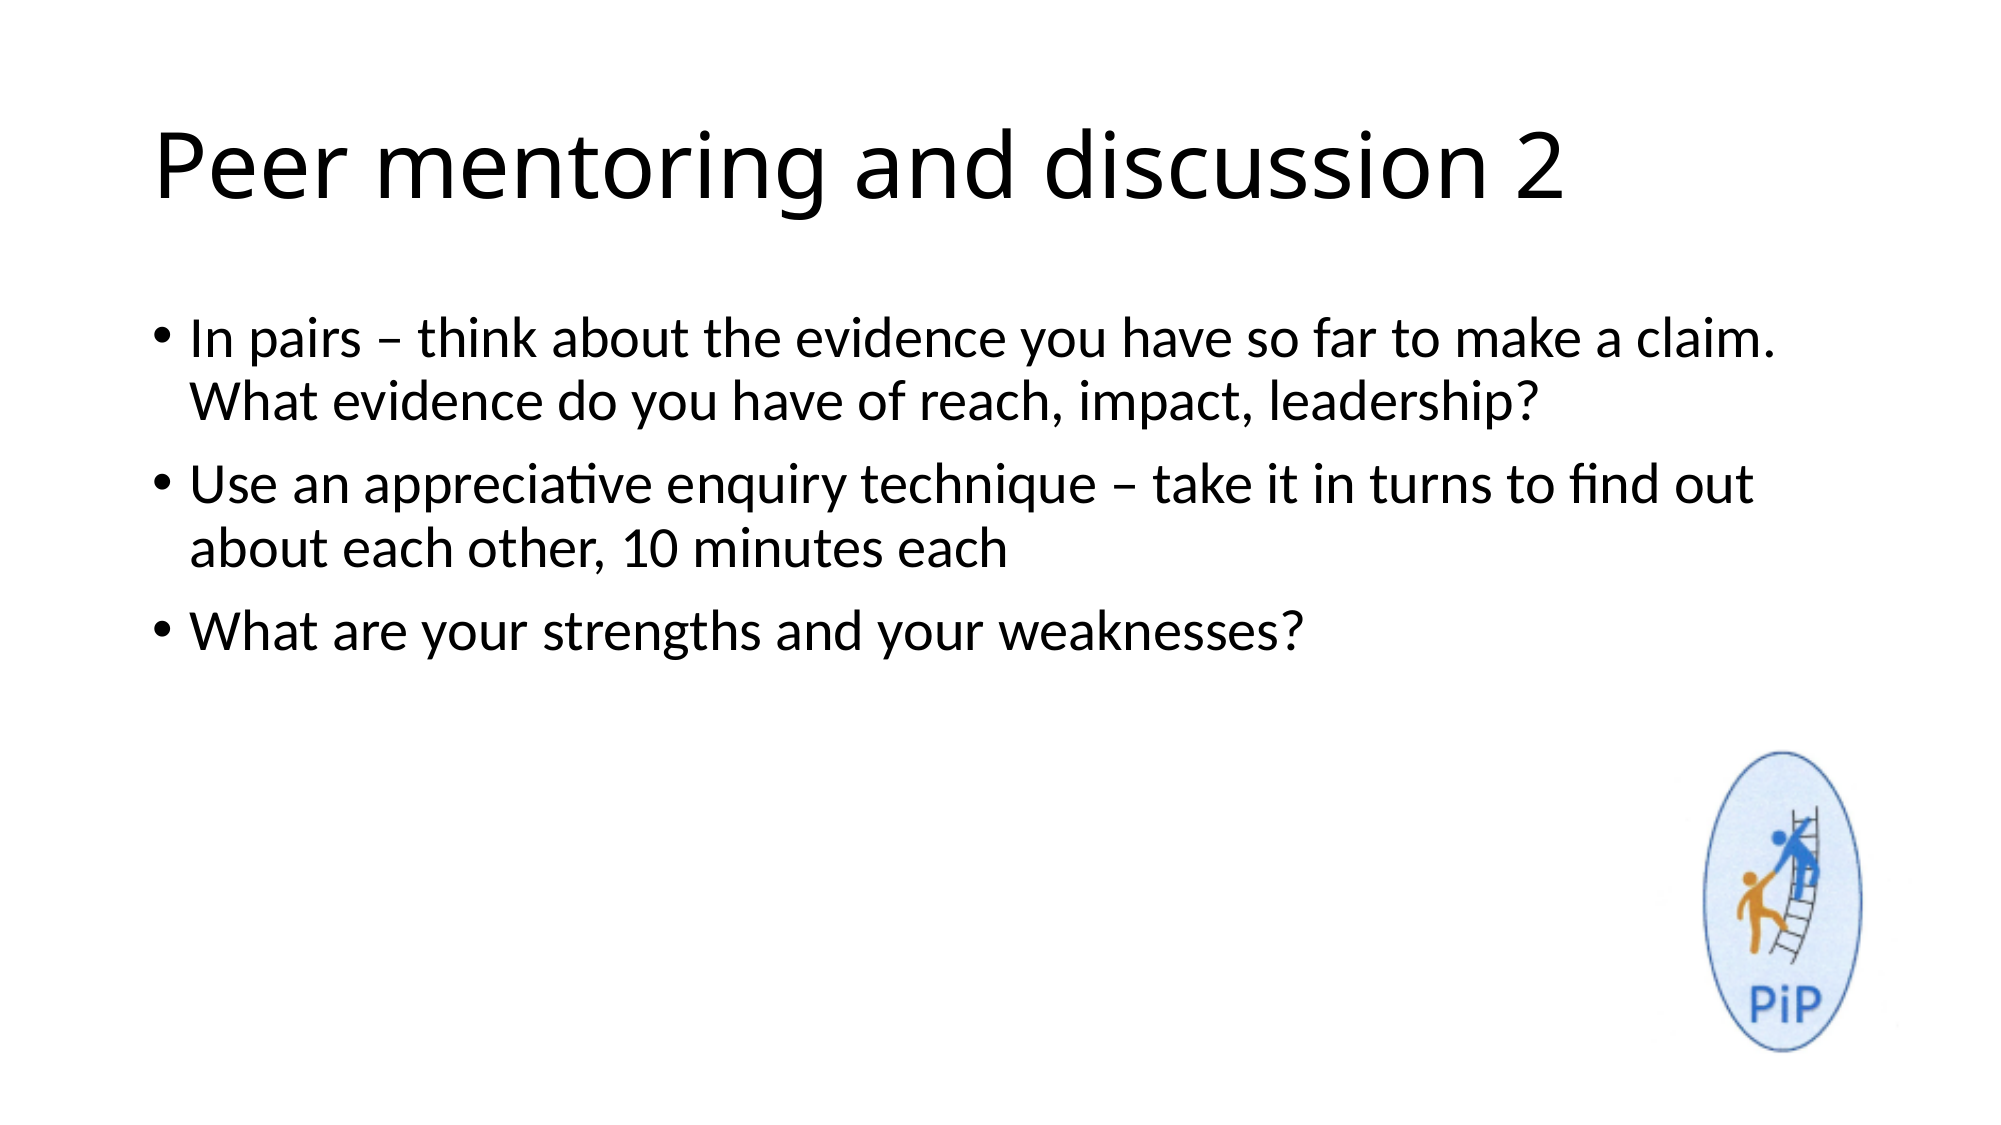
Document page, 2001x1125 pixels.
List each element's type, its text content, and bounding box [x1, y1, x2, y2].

list In pairs – think about the evidence you have so far to make a claim. What evidence do you have of reach, impact, leadership? Use an appreciative enquiry technique – take it in turns to find out about each other, 10 minutes each What are your strengths and your weaknesses? [137, 299, 1863, 1014]
picture [1627, 744, 1946, 1066]
title Peer mentoring and discussion 2 [137, 59, 1863, 278]
